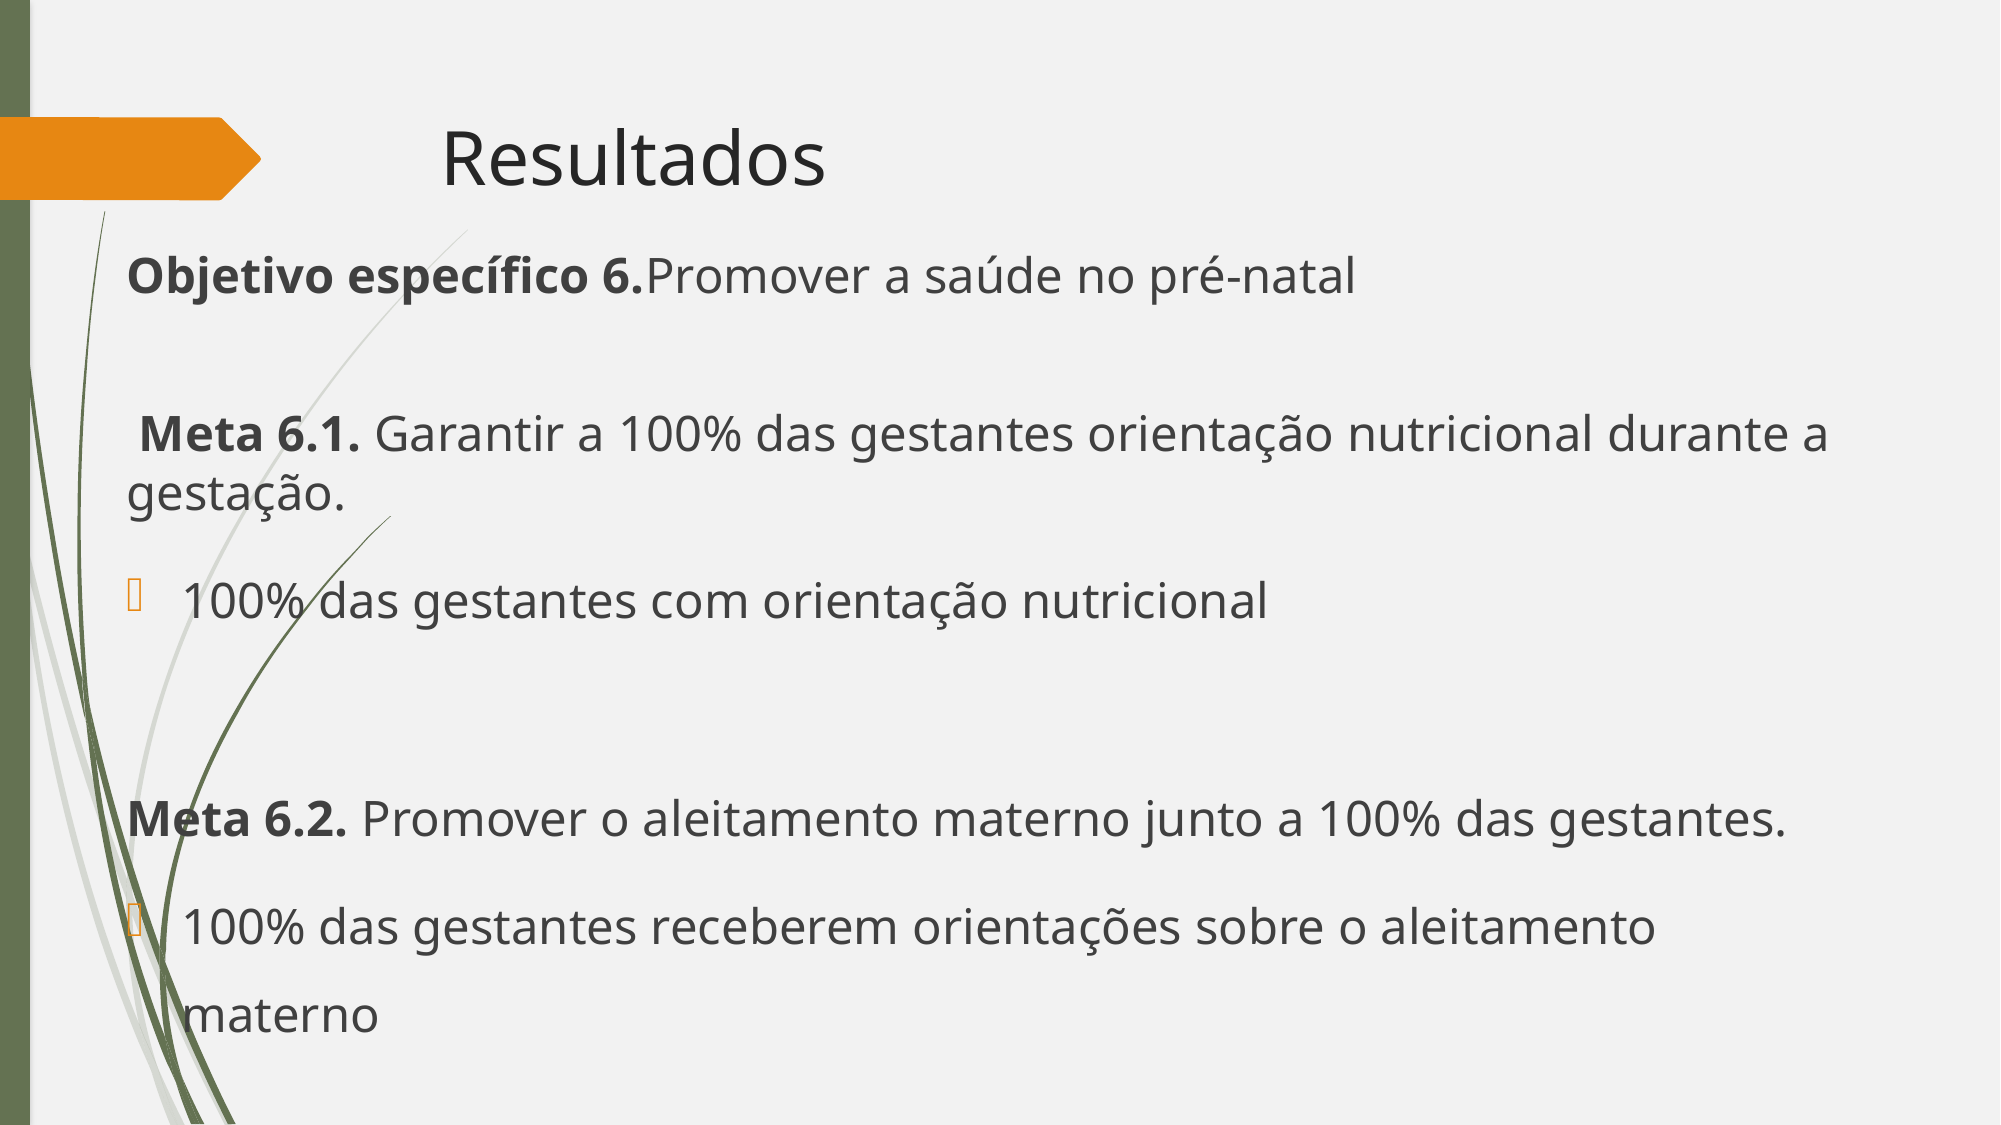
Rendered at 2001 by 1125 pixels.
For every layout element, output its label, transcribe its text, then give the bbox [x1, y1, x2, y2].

list Objetivo específico 6.Promover a saúde no pré-natal Meta 6.1. Garantir a 100% das gestantes orientação nutricional durante a gestação. 100% das gestantes com orientação nutricional Meta 6.2. Promover o aleitamento materno junto a 100% das gestantes. 100% das gestantes receberem orientações sobre o aleitamento materno [111, 236, 1881, 1055]
title Resultados [425, 102, 1888, 313]
